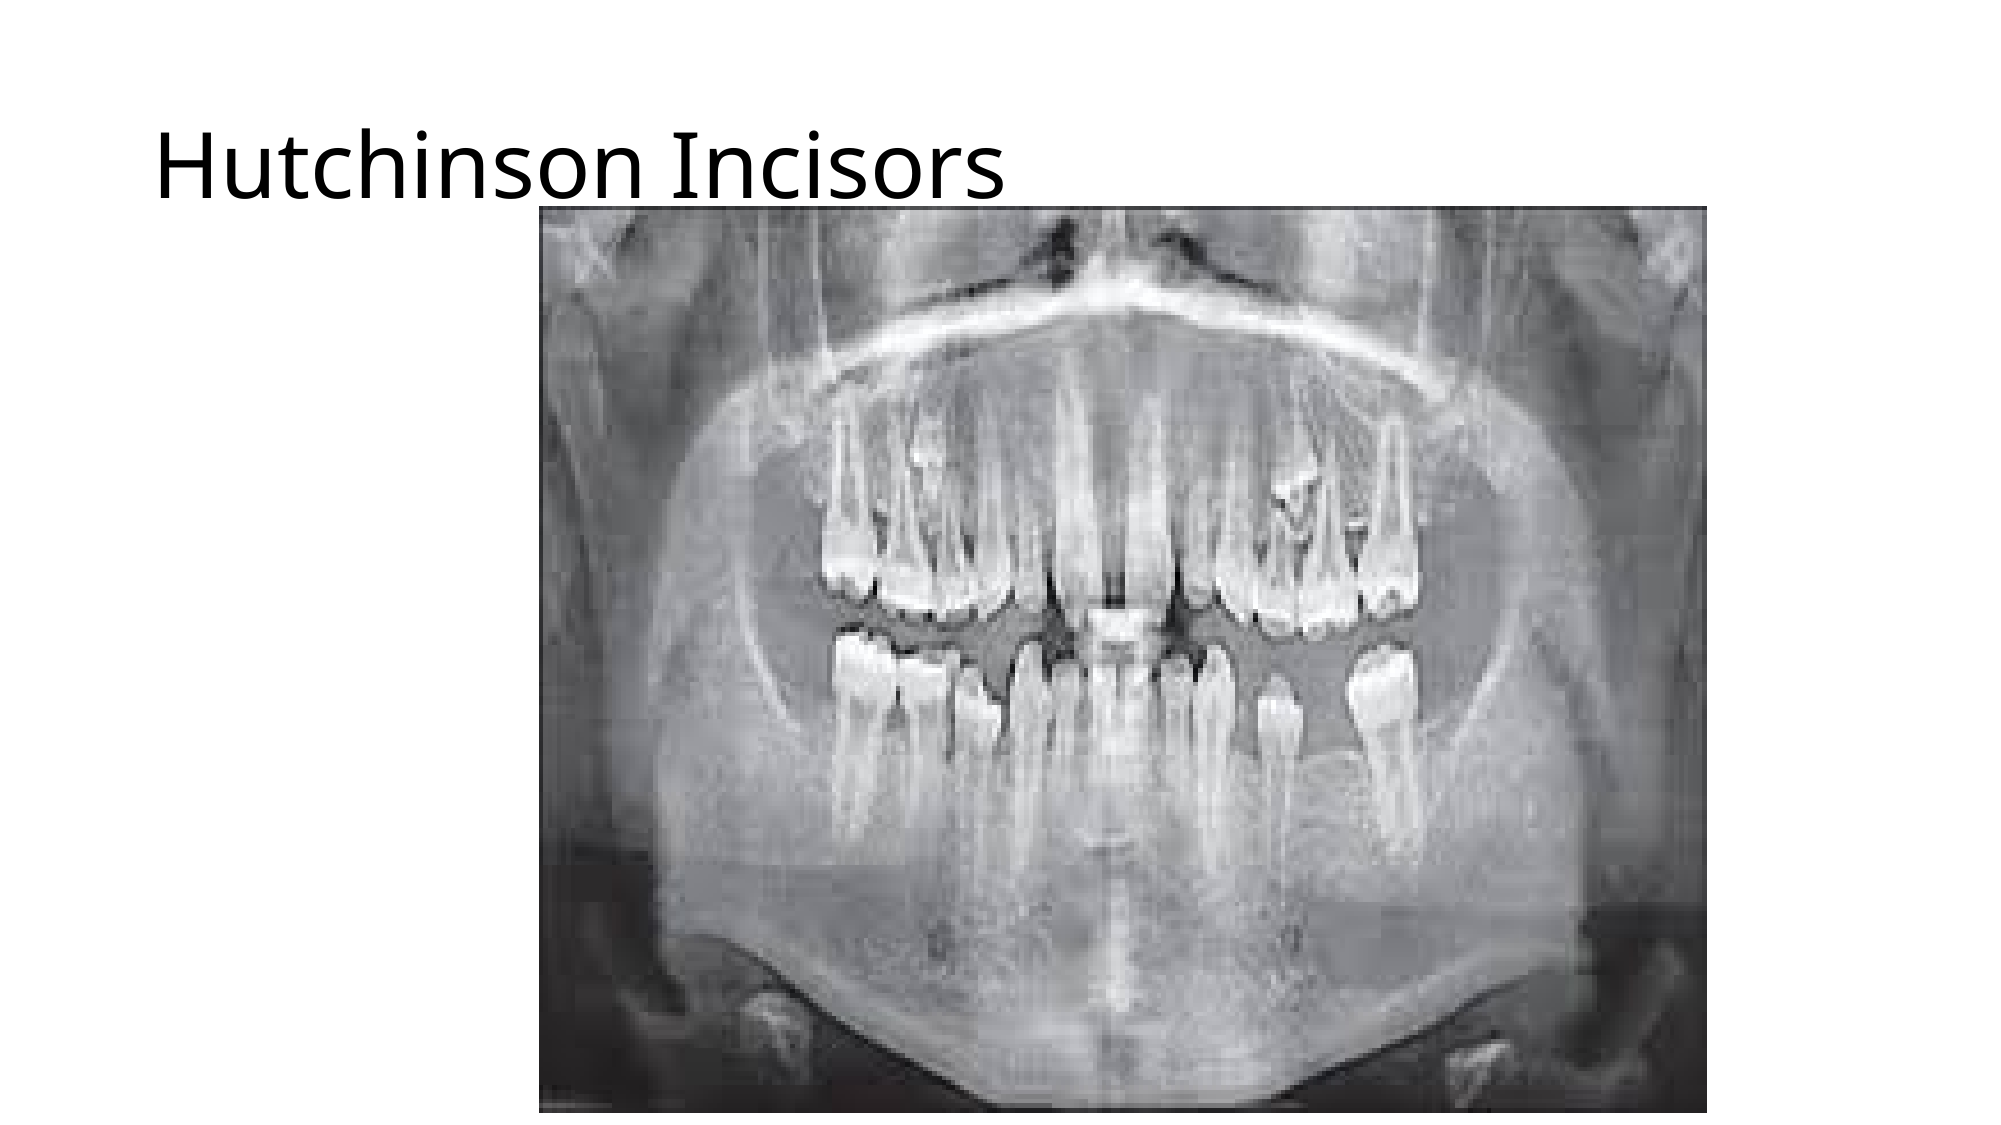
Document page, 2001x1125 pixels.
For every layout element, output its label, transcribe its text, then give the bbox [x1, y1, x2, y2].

title Hutchinson Incisors [137, 59, 1863, 278]
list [539, 206, 1707, 1113]
